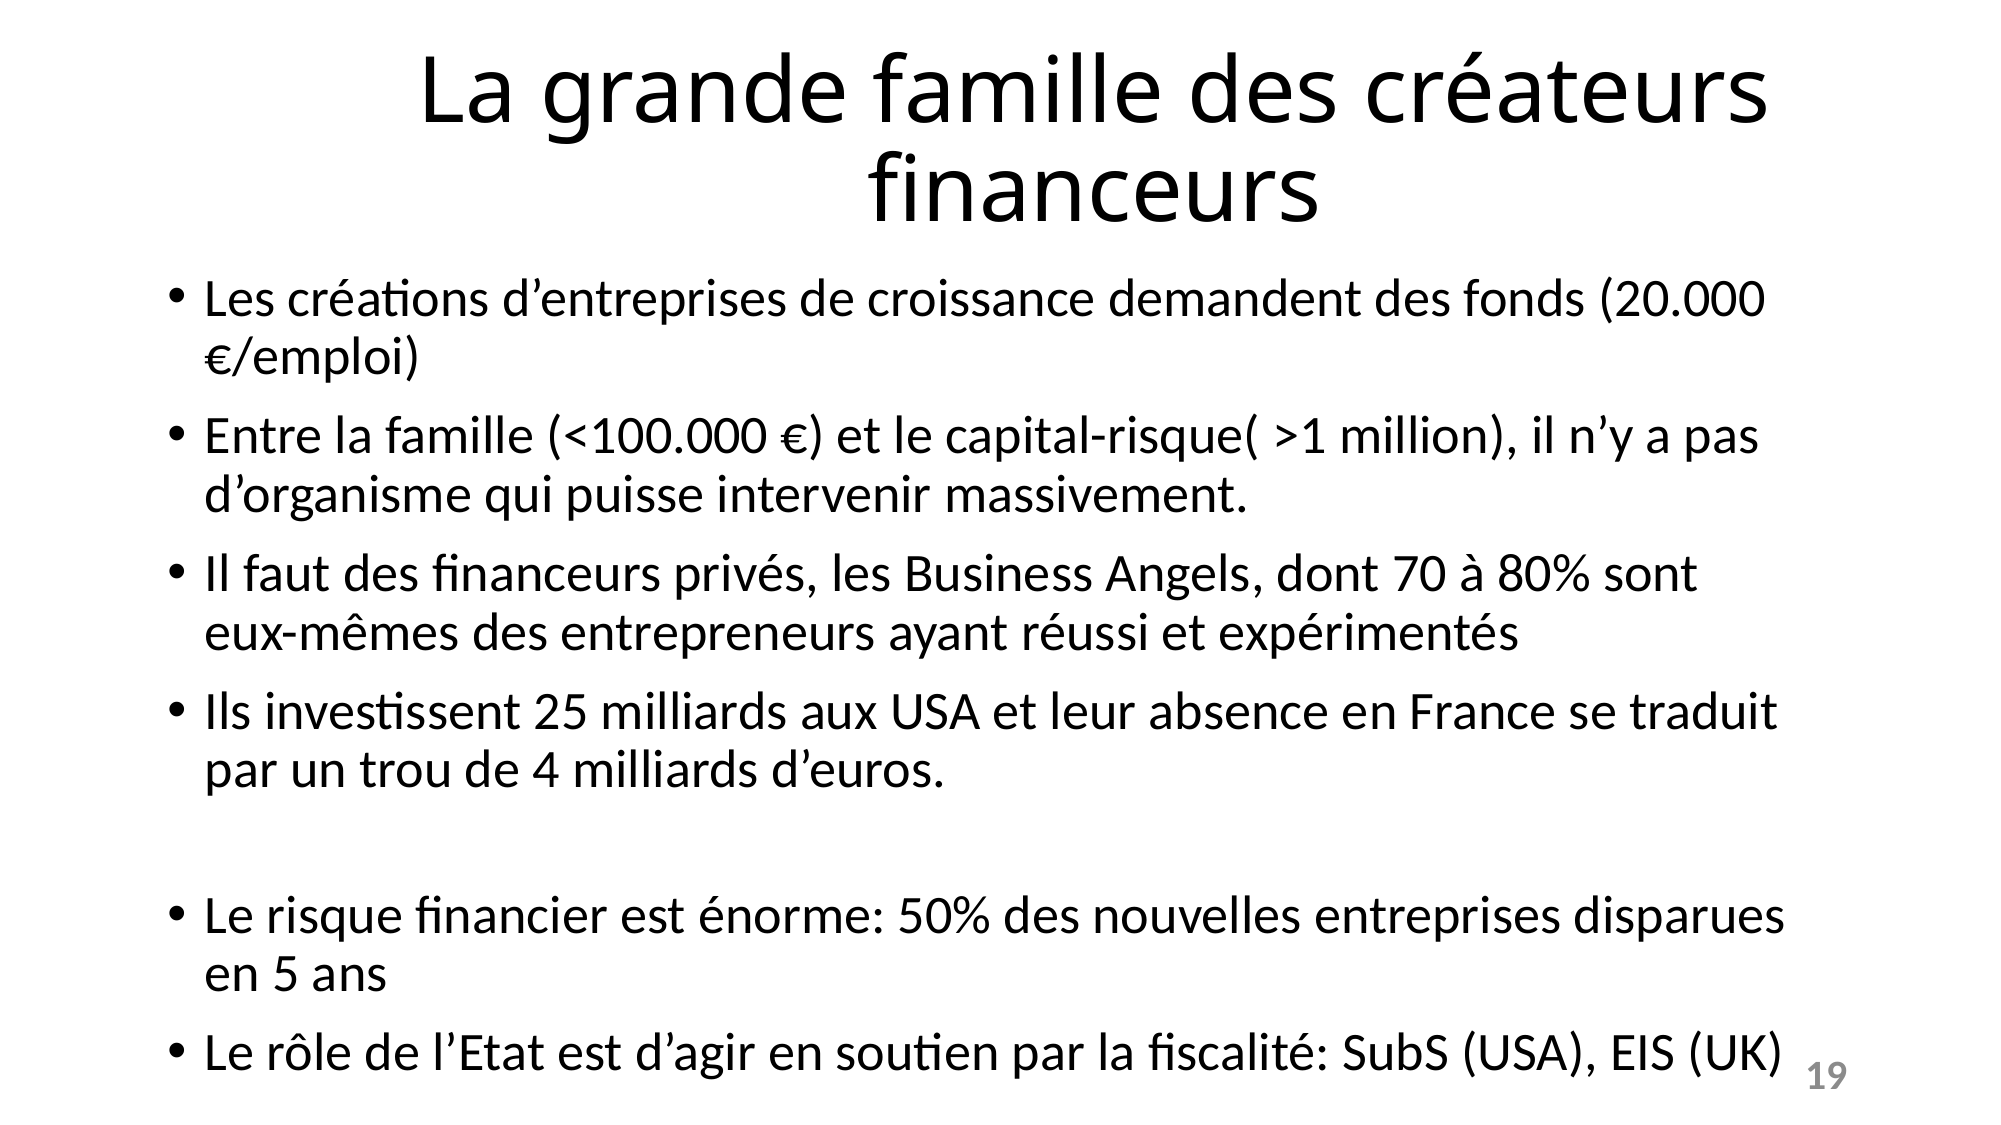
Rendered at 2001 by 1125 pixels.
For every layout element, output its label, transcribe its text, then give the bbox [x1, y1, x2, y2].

slide_number 19 [1412, 1042, 1863, 1103]
list Les créations d’entreprises de croissance demandent des fonds (20.000 €/emploi) Entre la famille (<100.000 €) et le capital-risque( >1 million), il n’y a pas d’organisme qui puisse intervenir massivement. Il faut des financeurs privés, les Business Angels, dont 70 à 80% sont eux-mêmes des entrepreneurs ayant réussi et expérimentés Ils investissent 25 milliards aux USA et leur absence en France se traduit par un trou de 4 milliards d’euros. Le risque financier est énorme: 50% des nouvelles entreprises disparues en 5 ans Le rôle de l’Etat est d’agir en soutien par la fiscalité: SubS (USA), EIS (UK) [152, 261, 1817, 943]
title La grande famille des créateurs financeurs [231, 33, 1957, 251]
